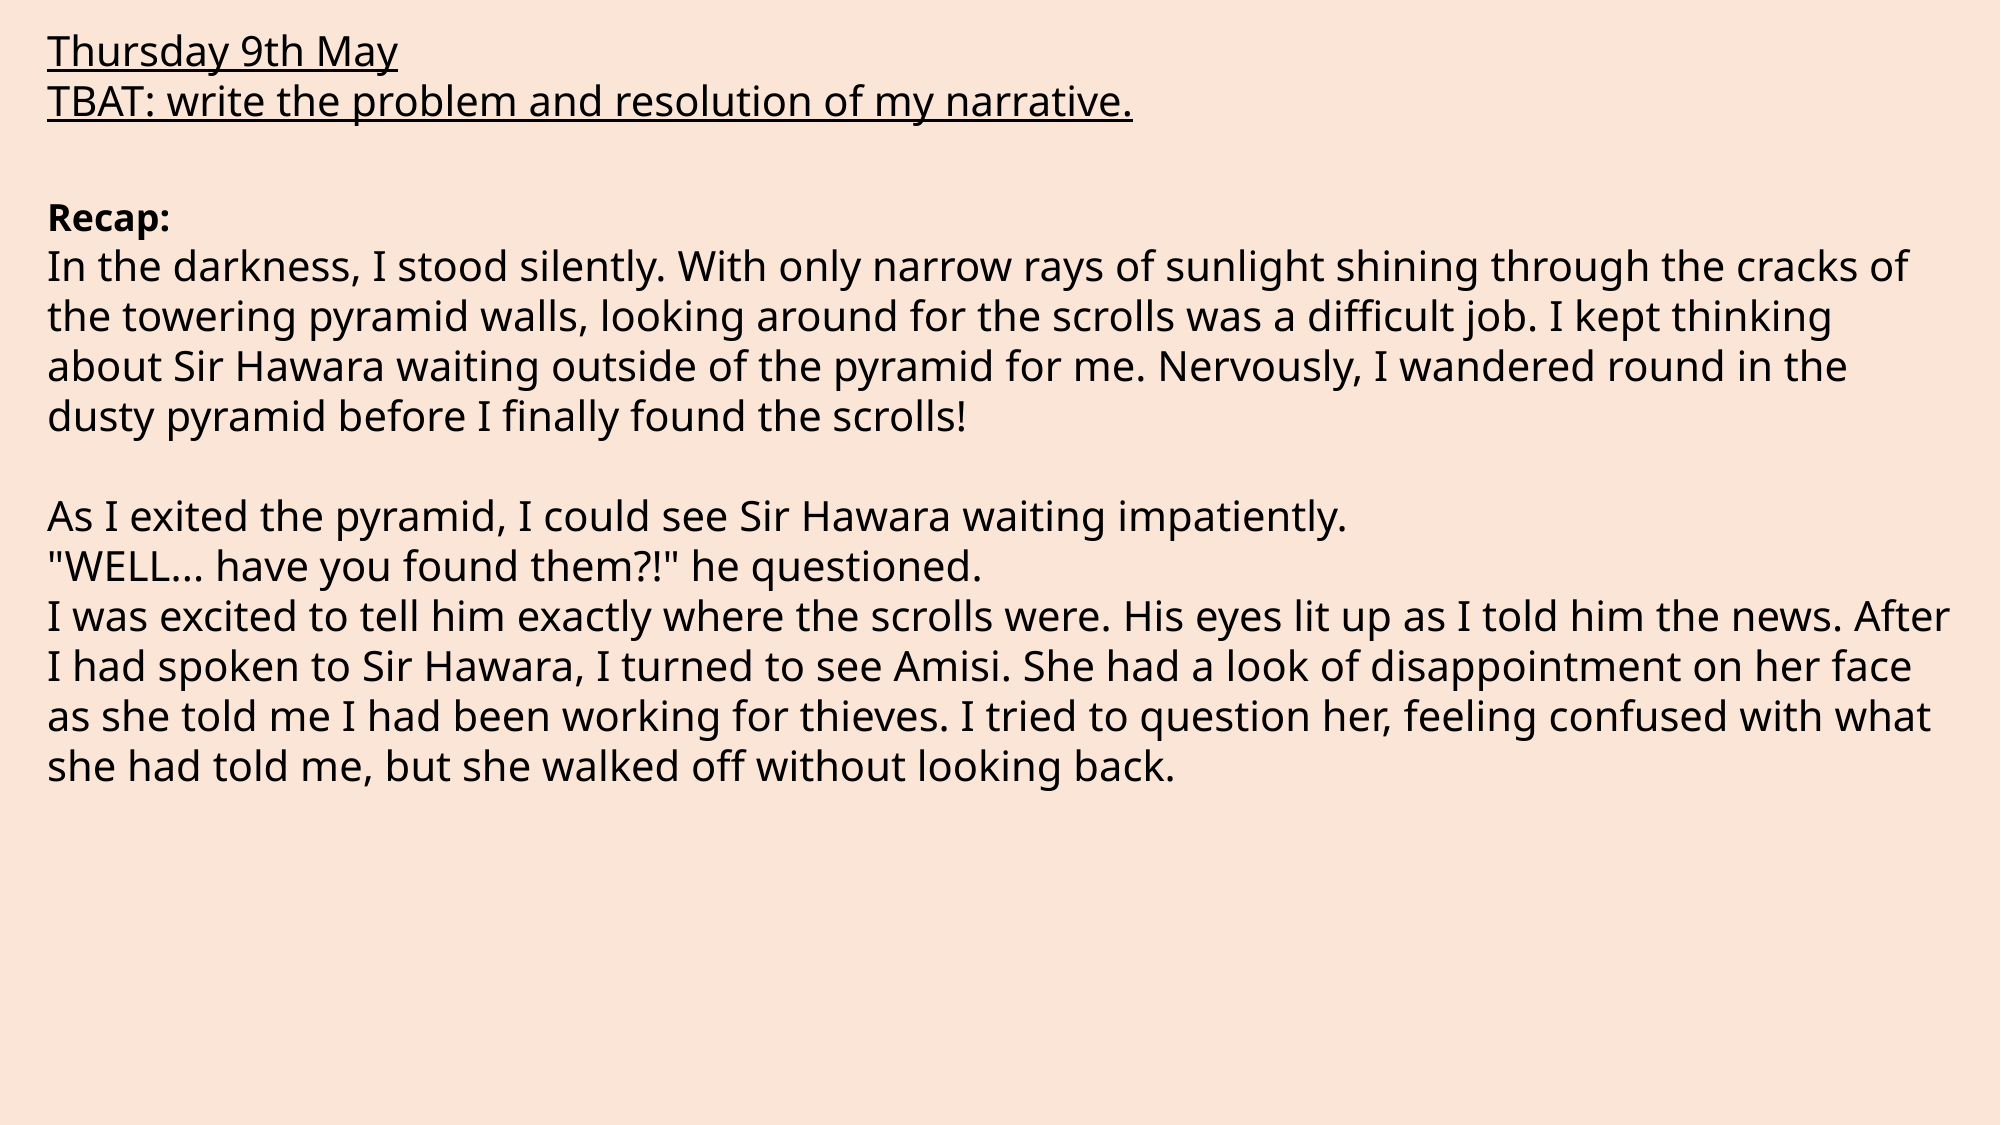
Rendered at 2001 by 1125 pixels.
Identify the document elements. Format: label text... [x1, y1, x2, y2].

text_box Thursday 9th May TBAT: write the problem and resolution of my narrative. Recap: In the darkness, I stood silently. With only narrow rays of sunlight shining through the cracks of the towering pyramid walls, looking around for the scrolls was a difficult job. I kept thinking about Sir Hawara waiting outside of the pyramid for me. Nervously, I wandered round in the dusty pyramid before I finally found the scrolls! As I exited the pyramid, I could see Sir Hawara waiting impatiently. "WELL... have you found them?!" he questioned. I was excited to tell him exactly where the scrolls were. His eyes lit up as I told him the news. After I had spoken to Sir Hawara, I turned to see Amisi. She had a look of disappointment on her face as she told me I had been working for thieves. I tried to question her, feeling confused with what she had told me, but she walked off without looking back. [32, 16, 1971, 972]
